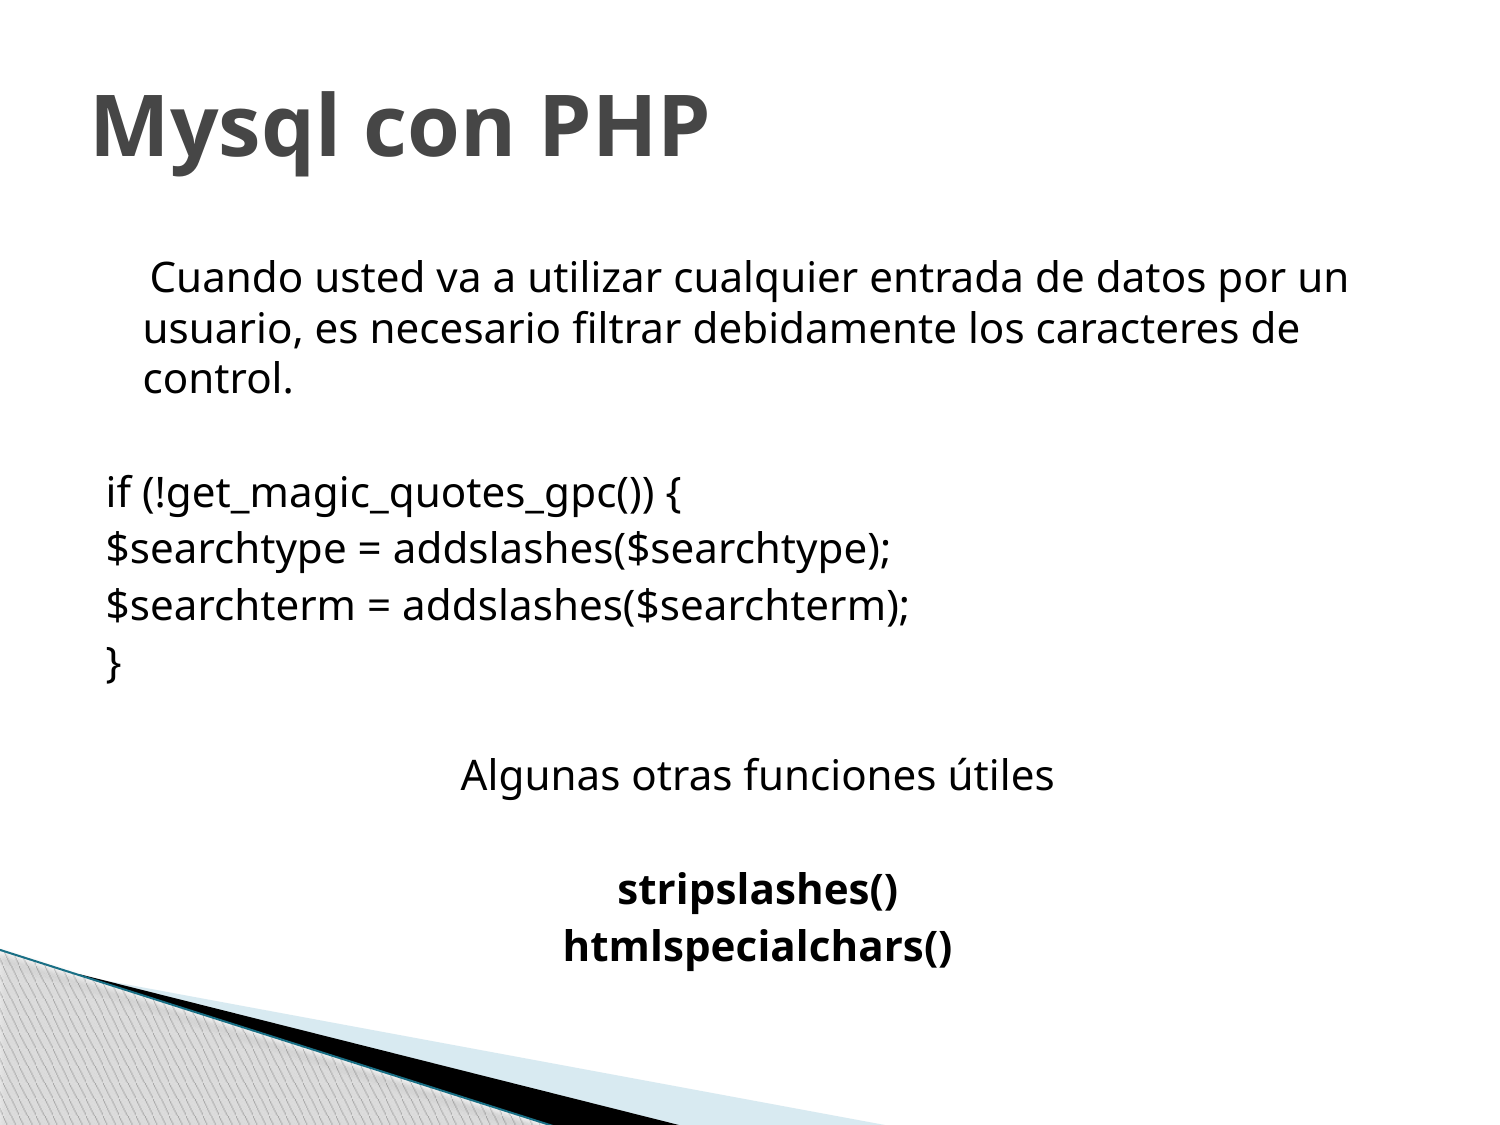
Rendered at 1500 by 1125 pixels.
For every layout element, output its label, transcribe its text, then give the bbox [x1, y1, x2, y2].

title Mysql con PHP [75, 45, 1425, 200]
list Cuando usted va a utilizar cualquier entrada de datos por un usuario, es necesario filtrar debidamente los caracteres de control. if (!get_magic_quotes_gpc()) { $searchtype = addslashes($searchtype); $searchterm = addslashes($searchterm); } Algunas otras funciones útiles stripslashes() htmlspecialchars() [75, 243, 1425, 986]
